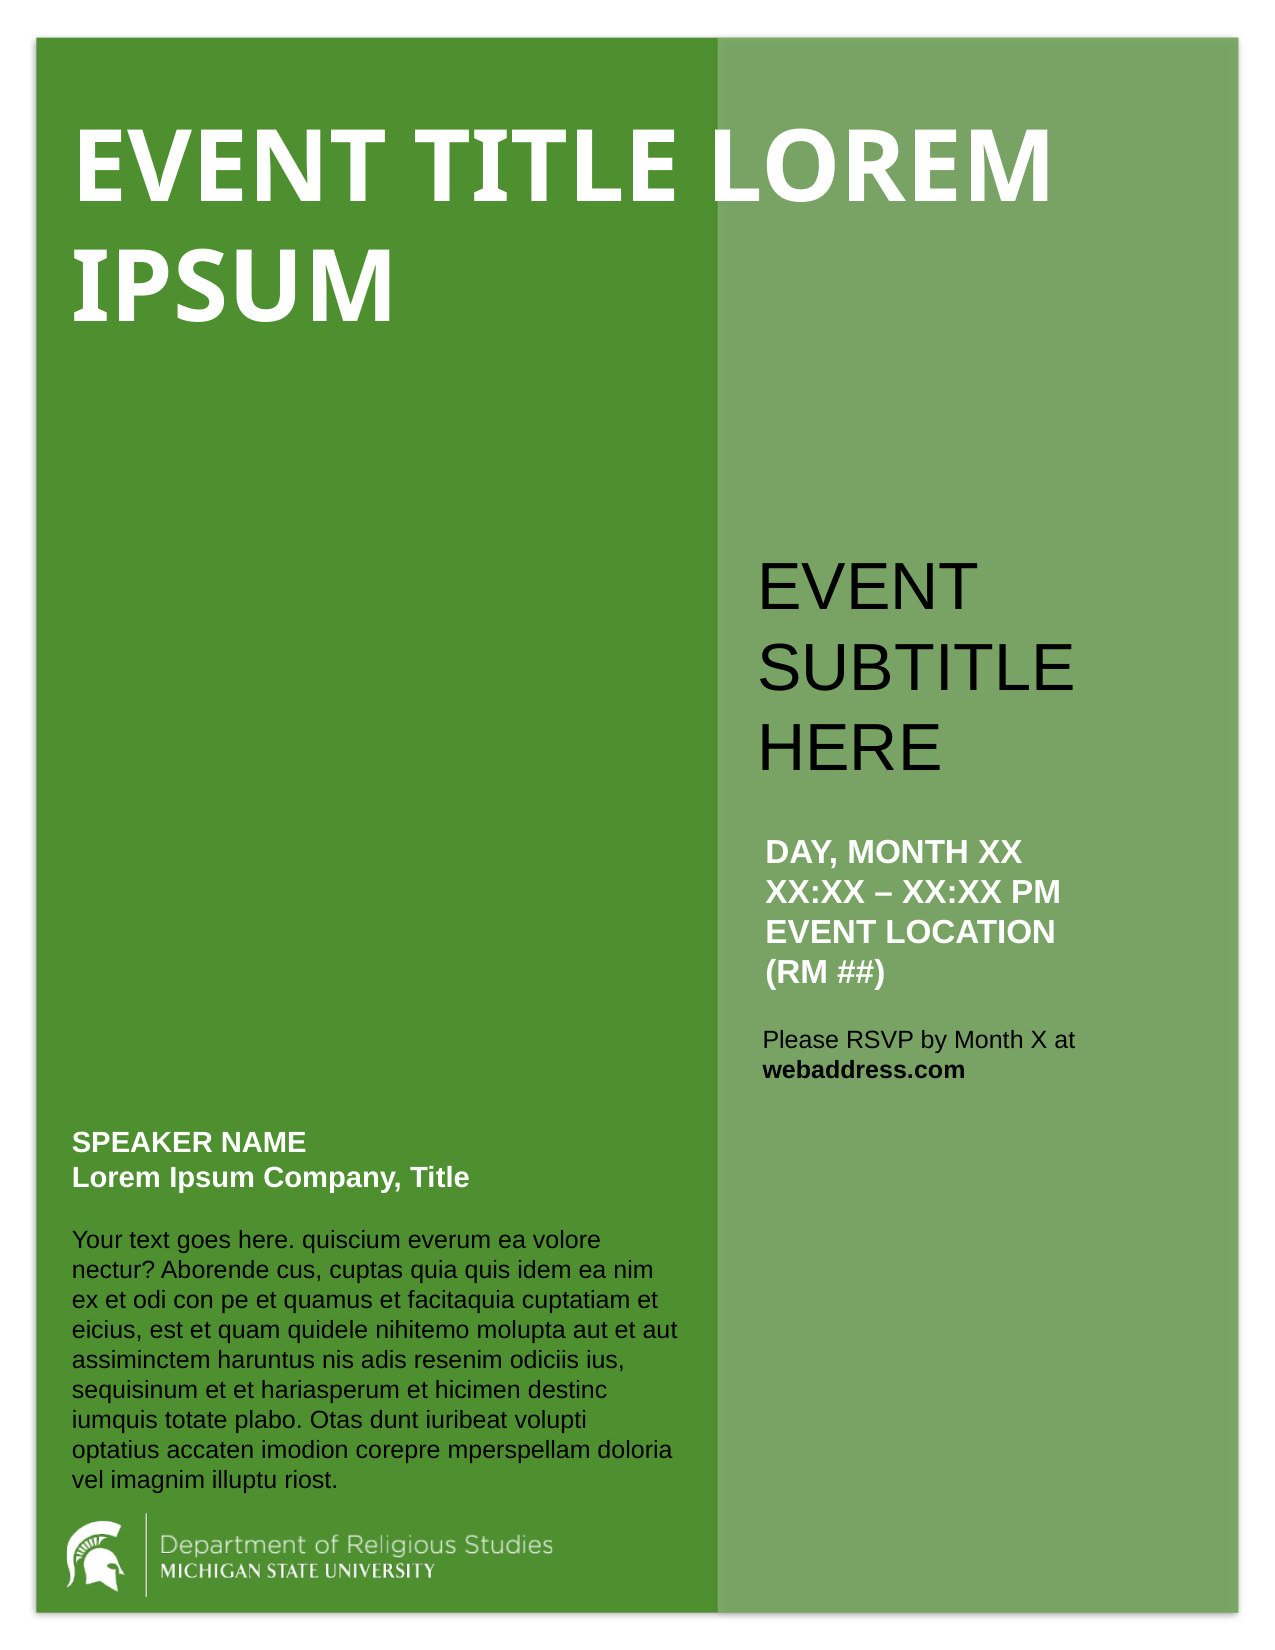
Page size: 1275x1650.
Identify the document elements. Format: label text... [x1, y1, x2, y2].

text_box EVENT TITLE LOREM IPSUM [722, 94, 1194, 349]
picture [36, 37, 718, 1097]
text_box SPEAKER NAME Lorem Ipsum Company, Title Your text goes here. quiscium everum ea volore nectur? Aborende cus, cuptas quia quis idem ea nim ex et odi con pe et quamus et facitaquia cuptatiam et eicius, est et quam quidele nihitemo molupta aut et aut assiminctem haruntus nis adis resenim odiciis ius, sequisinum et et hariasperum et hicimen destinc iumquis totate plabo. Otas dunt iuribeat volupti optatius accaten imodion corepre mperspellam doloria vel imagnim illuptu riost. [57, 1116, 695, 1501]
text_box EVENT SUBTITLE HERE [742, 535, 1217, 791]
text_box Please RSVP by Month X at webaddress.com [747, 1016, 1188, 1091]
picture [66, 1513, 553, 1598]
text_box DAY, MONTH XX XX:XX – XX:XX PM EVENT LOCATION (RM ##) [750, 823, 1225, 998]
text_box [36, 1104, 711, 1613]
text_box [717, 37, 1239, 1613]
